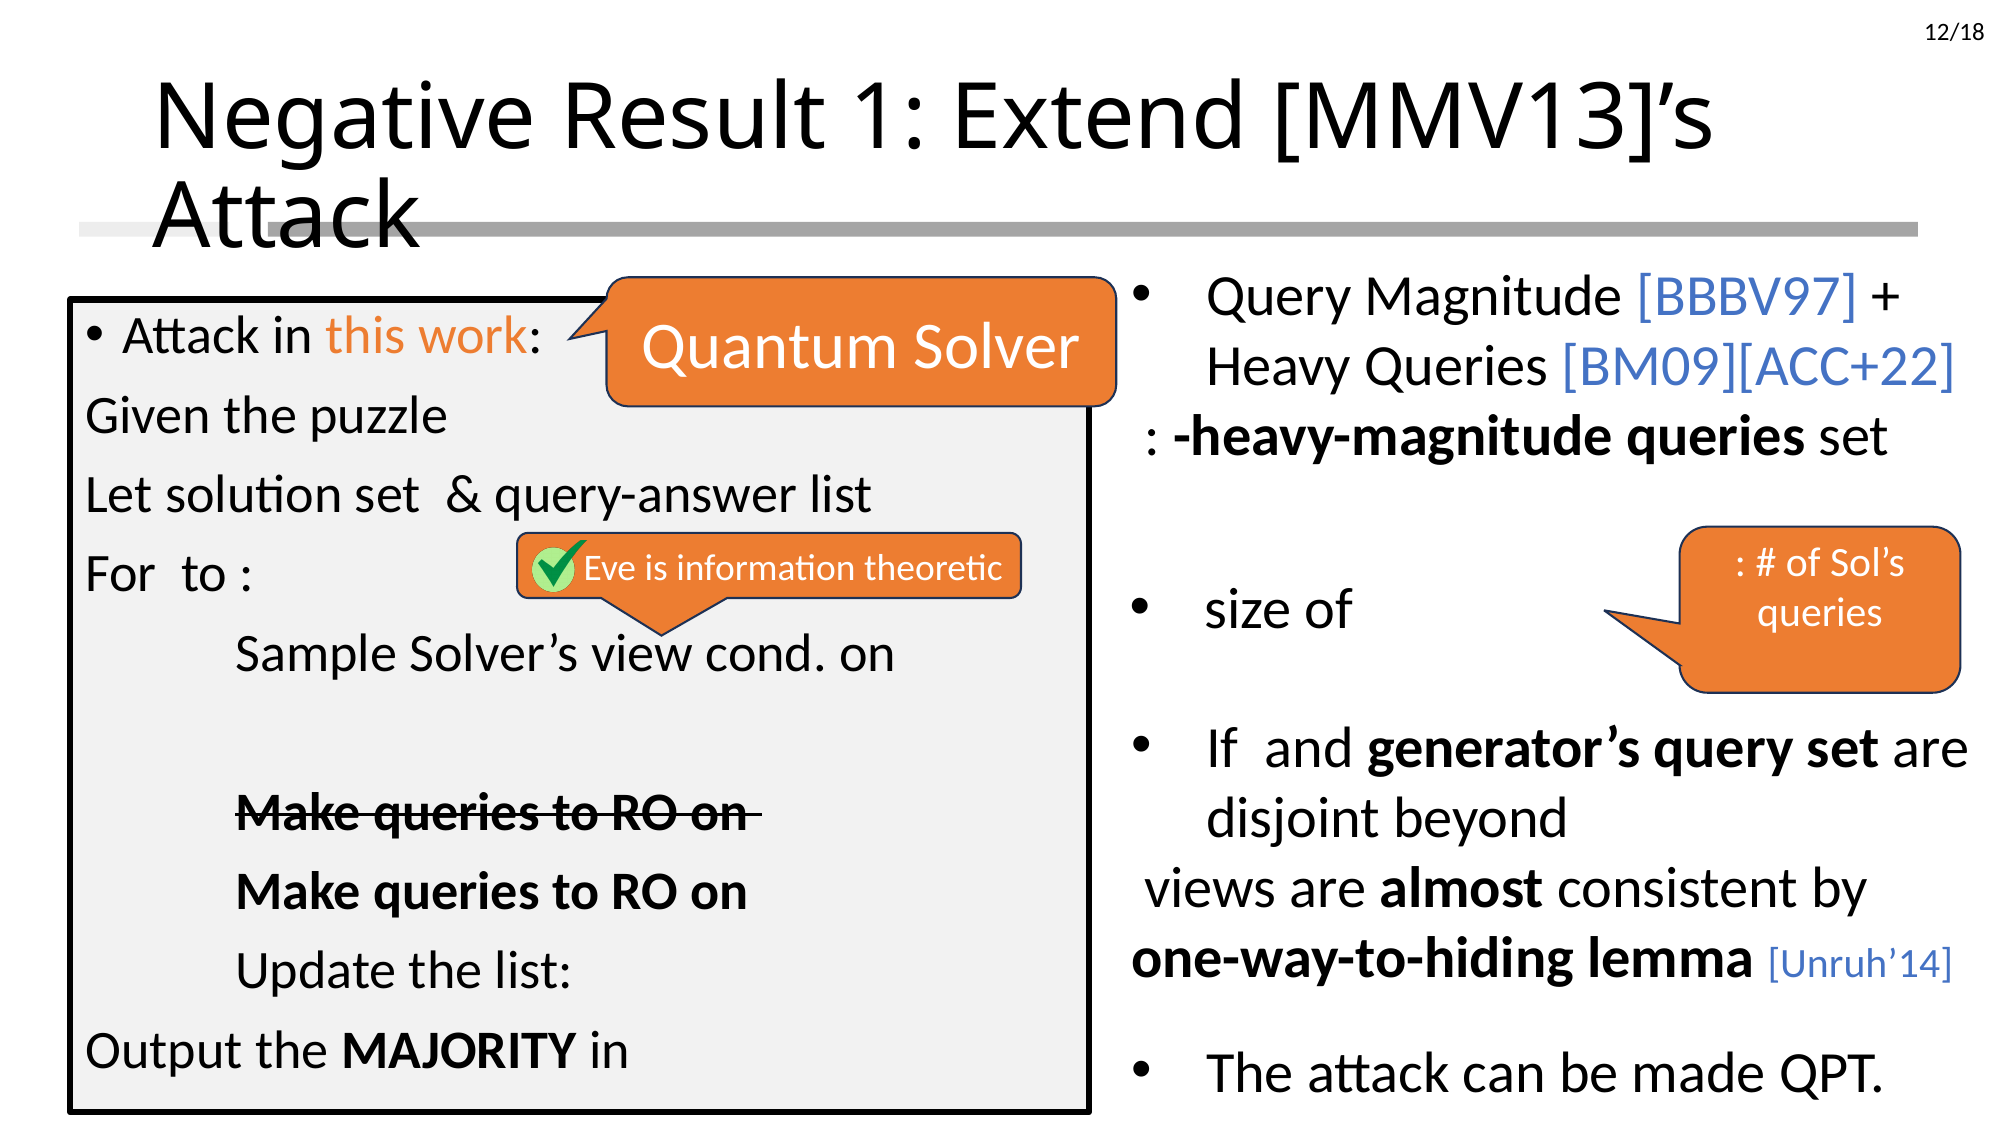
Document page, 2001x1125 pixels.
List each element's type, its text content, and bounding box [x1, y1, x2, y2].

slide_number 12 [1550, 0, 2000, 61]
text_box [517, 532, 1021, 600]
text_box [1114, 526, 2000, 693]
title Negative Result 1: Extend [MMV13]’s Attack [137, 59, 1863, 278]
text_box Quantum Solver [566, 276, 1118, 408]
text_box The attack can be made QPT. [1116, 1026, 1998, 1112]
